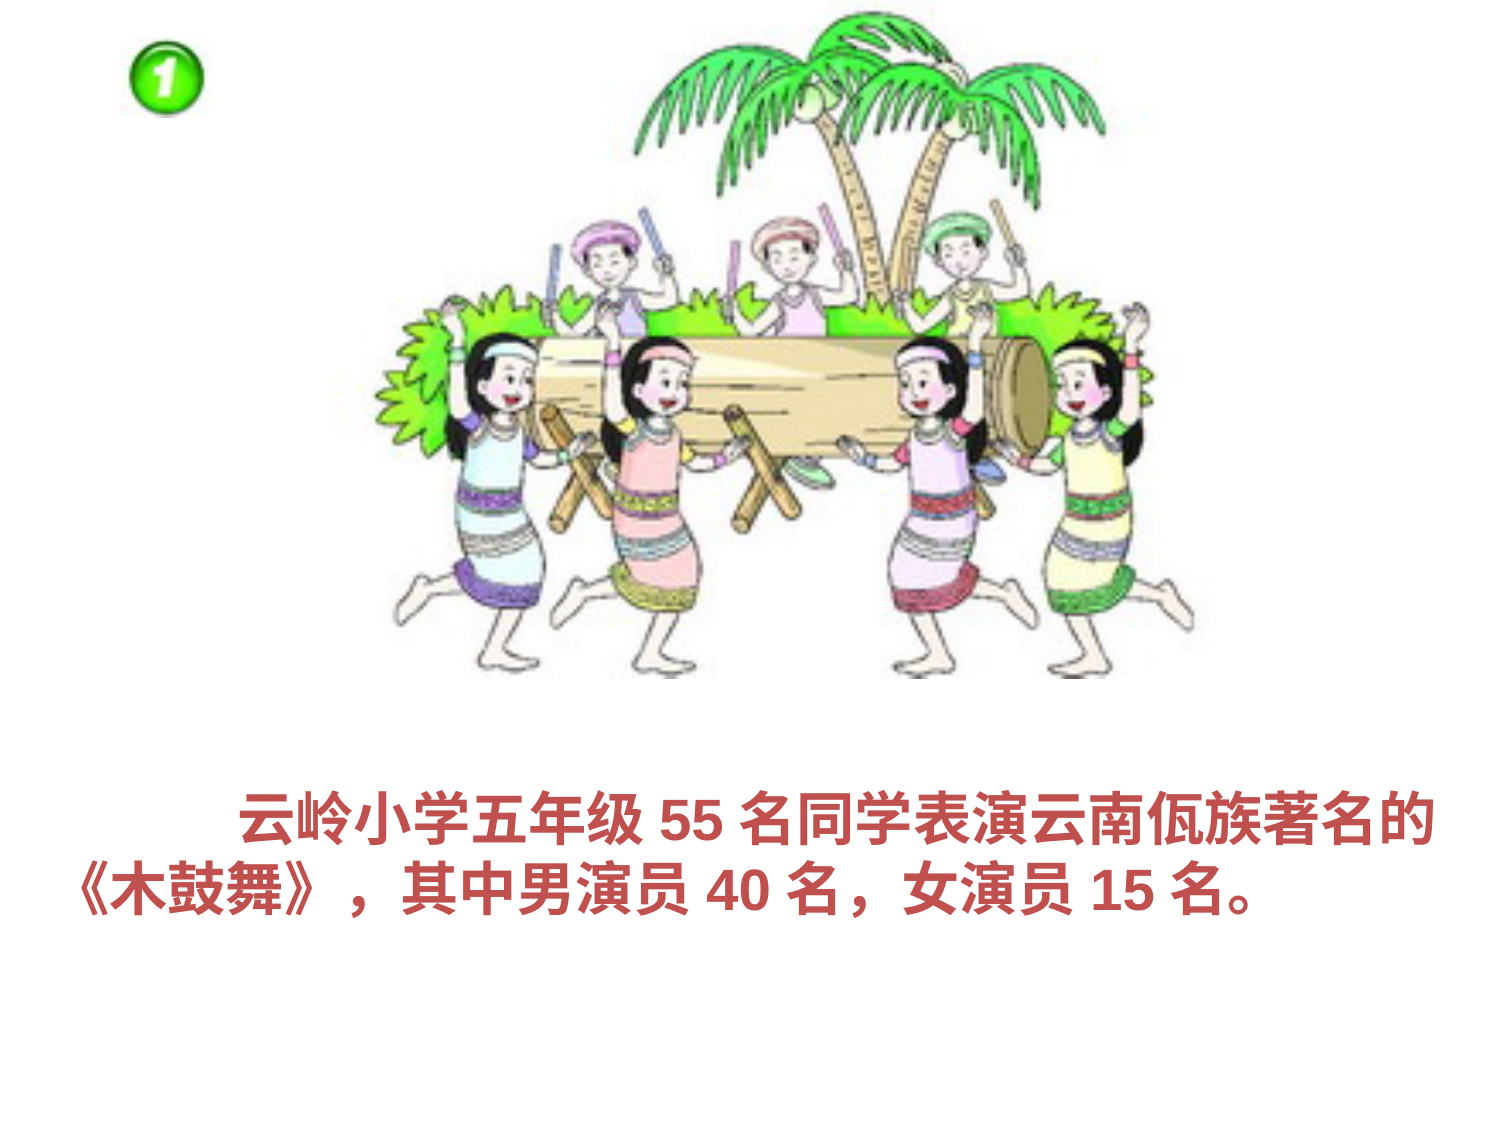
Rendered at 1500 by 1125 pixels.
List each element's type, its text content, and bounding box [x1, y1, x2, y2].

picture [74, 37, 238, 118]
text_box 云岭小学五年级55名同学表演云南佤族著名的 《木鼓舞》，其中男演员40名，女演员15名。 [36, 774, 1452, 1000]
picture [312, 0, 1326, 679]
